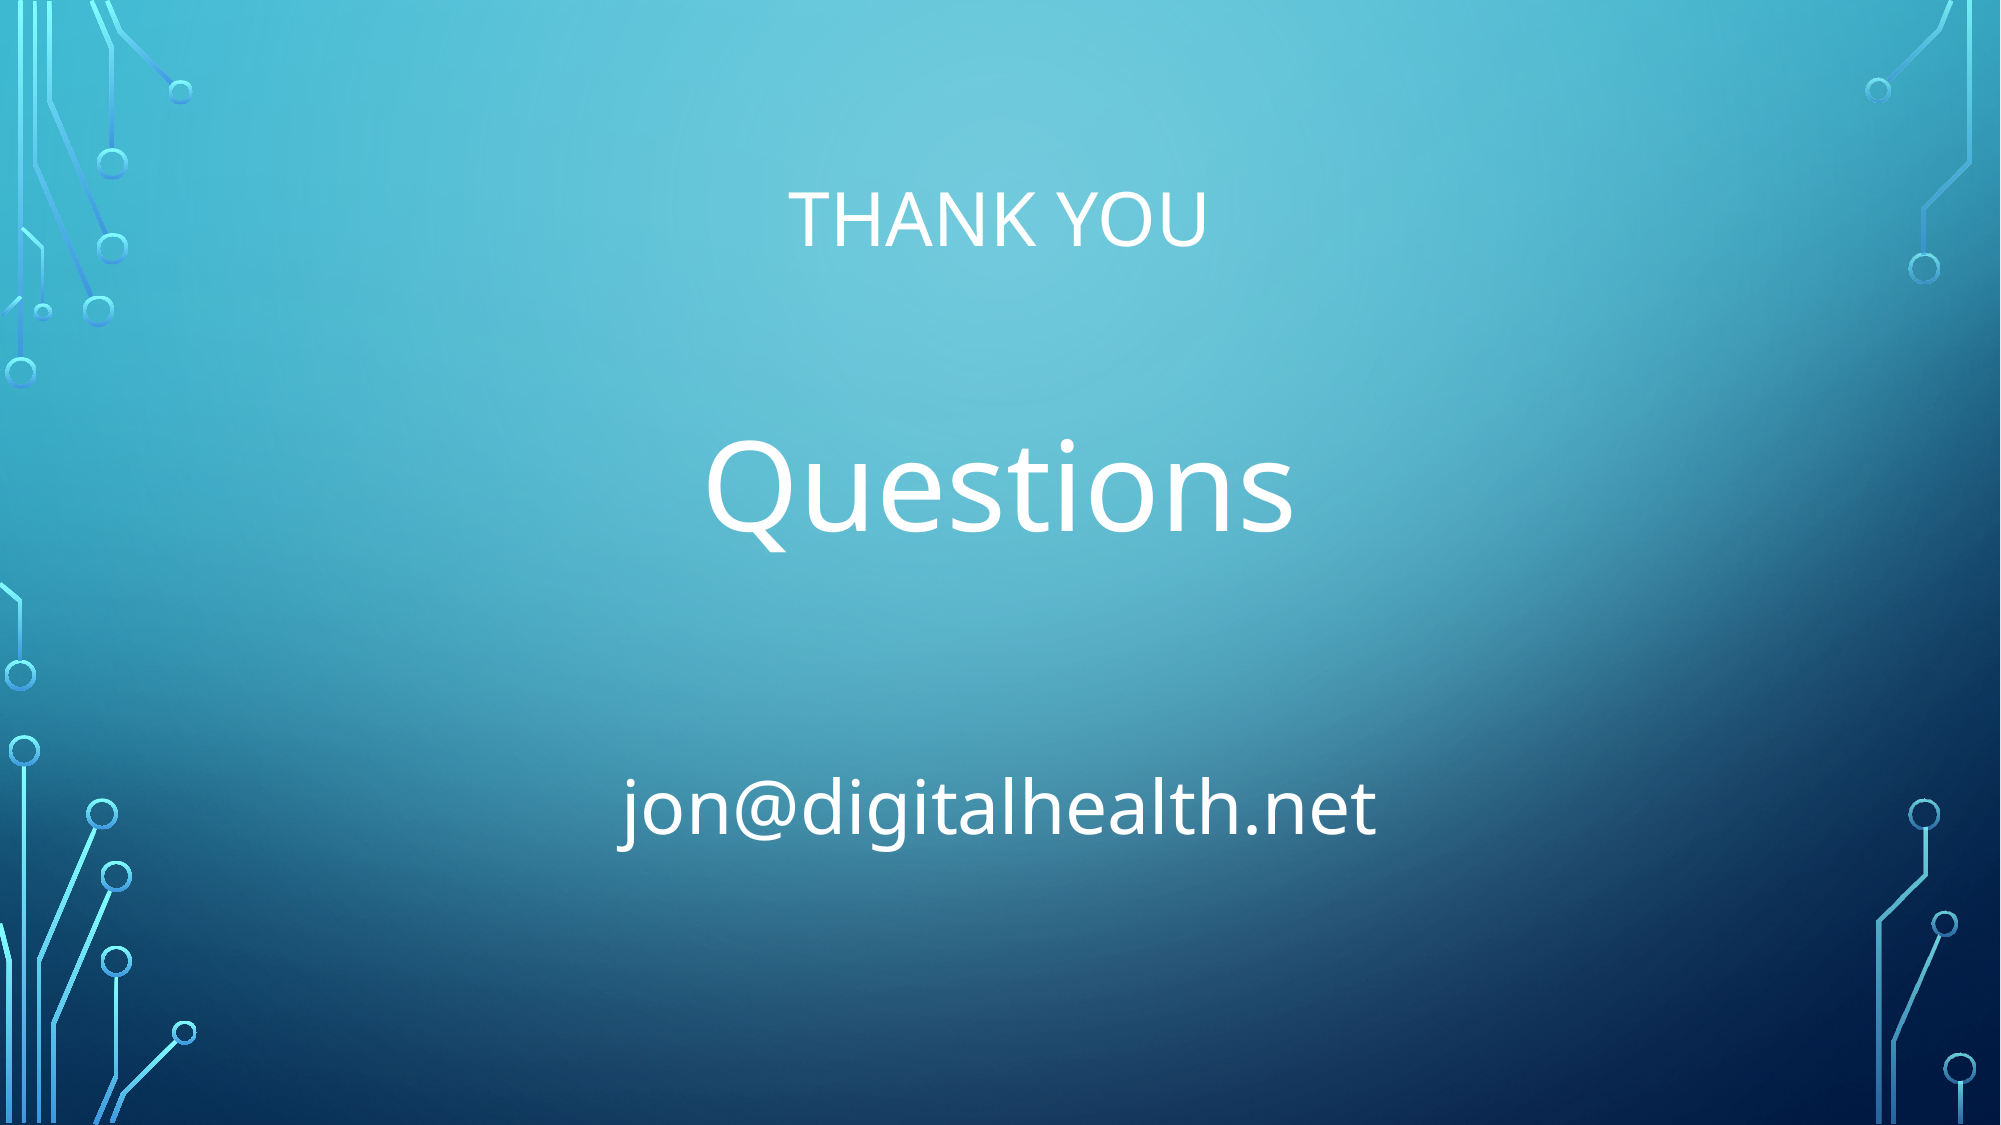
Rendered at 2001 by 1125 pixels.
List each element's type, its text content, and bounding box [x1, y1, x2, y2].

list Questions jon@digitalhealth.net [187, 369, 1813, 950]
title Thank you [187, 101, 1813, 344]
